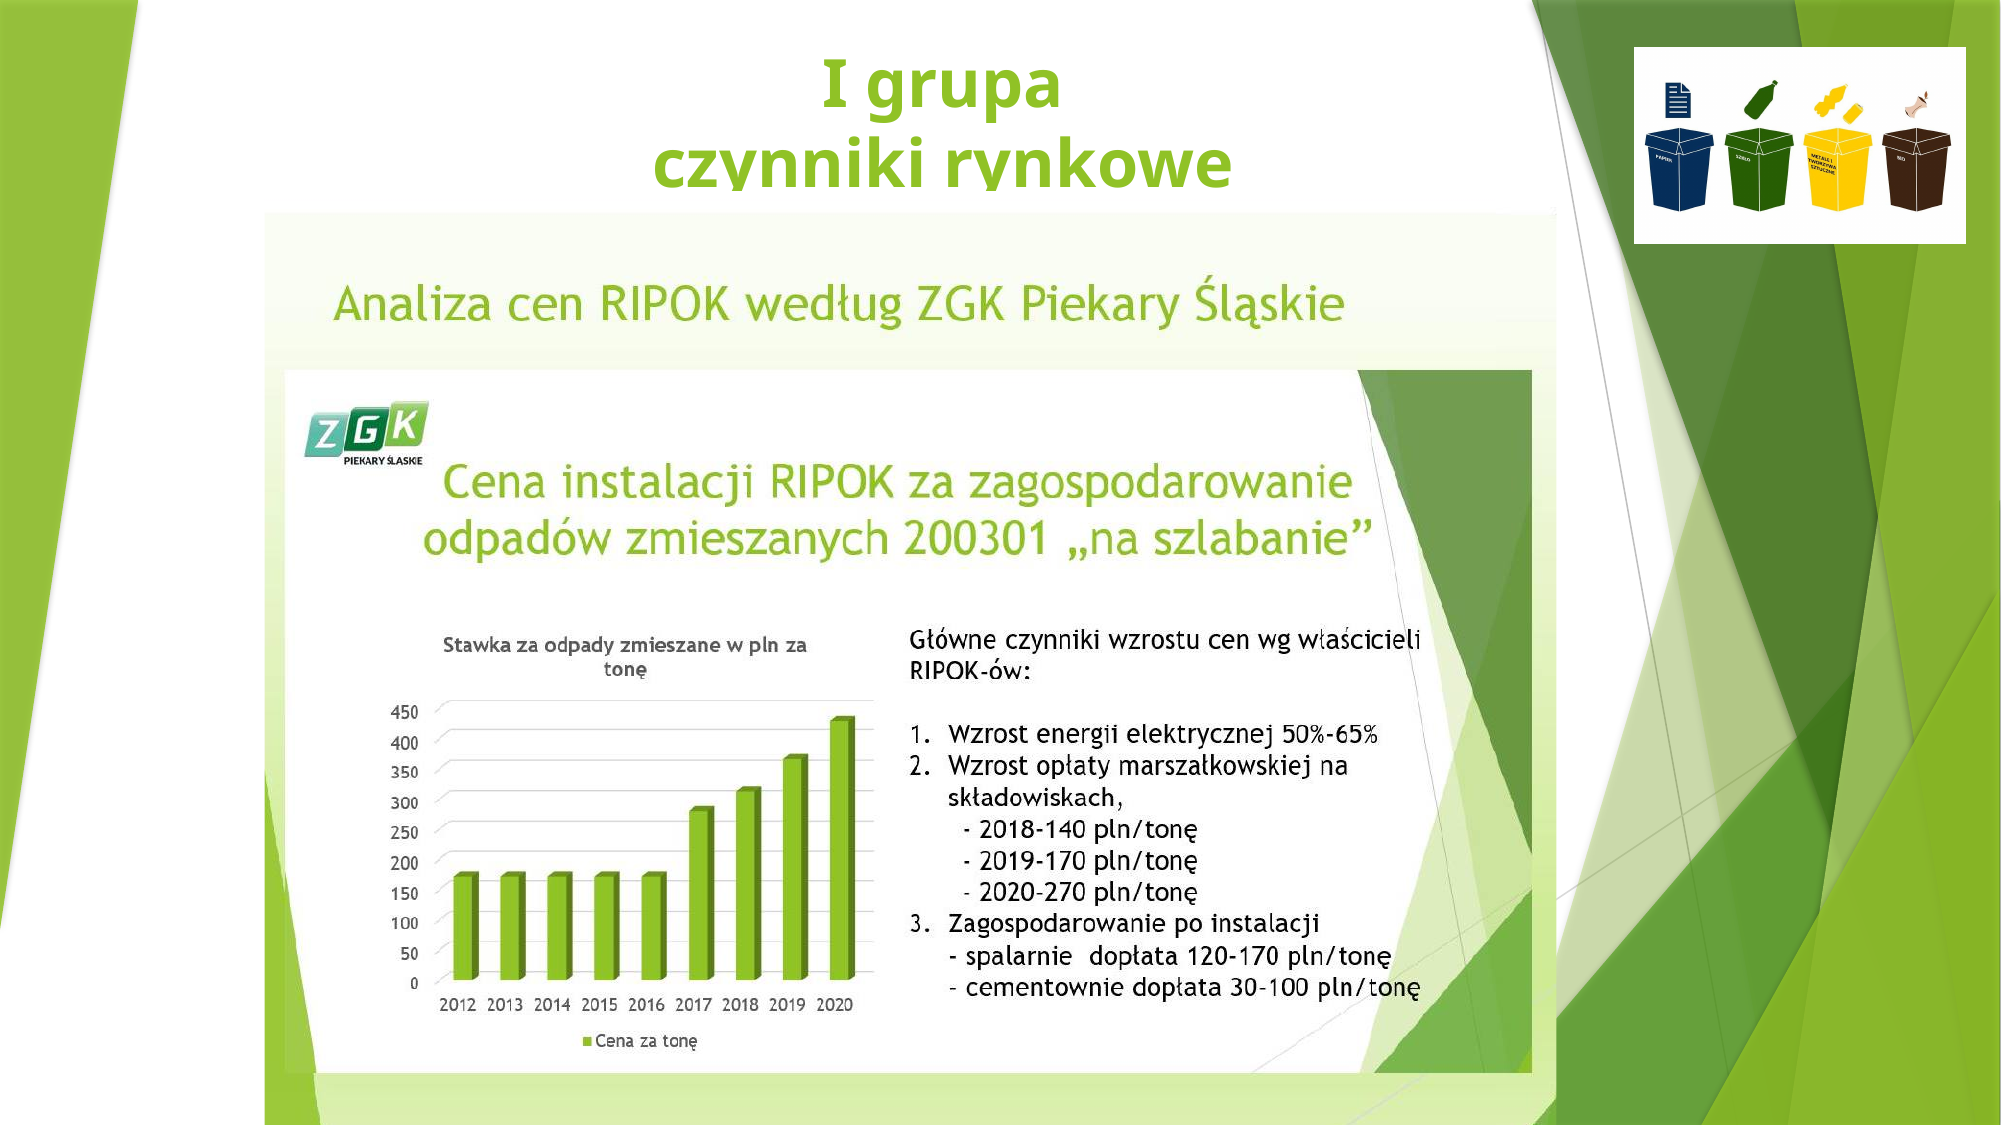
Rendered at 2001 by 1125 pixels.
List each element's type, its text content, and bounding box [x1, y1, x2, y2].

title I grupa czynniki rynkowe [186, 13, 1718, 209]
picture [263, 191, 1557, 1125]
picture [1633, 47, 1966, 244]
